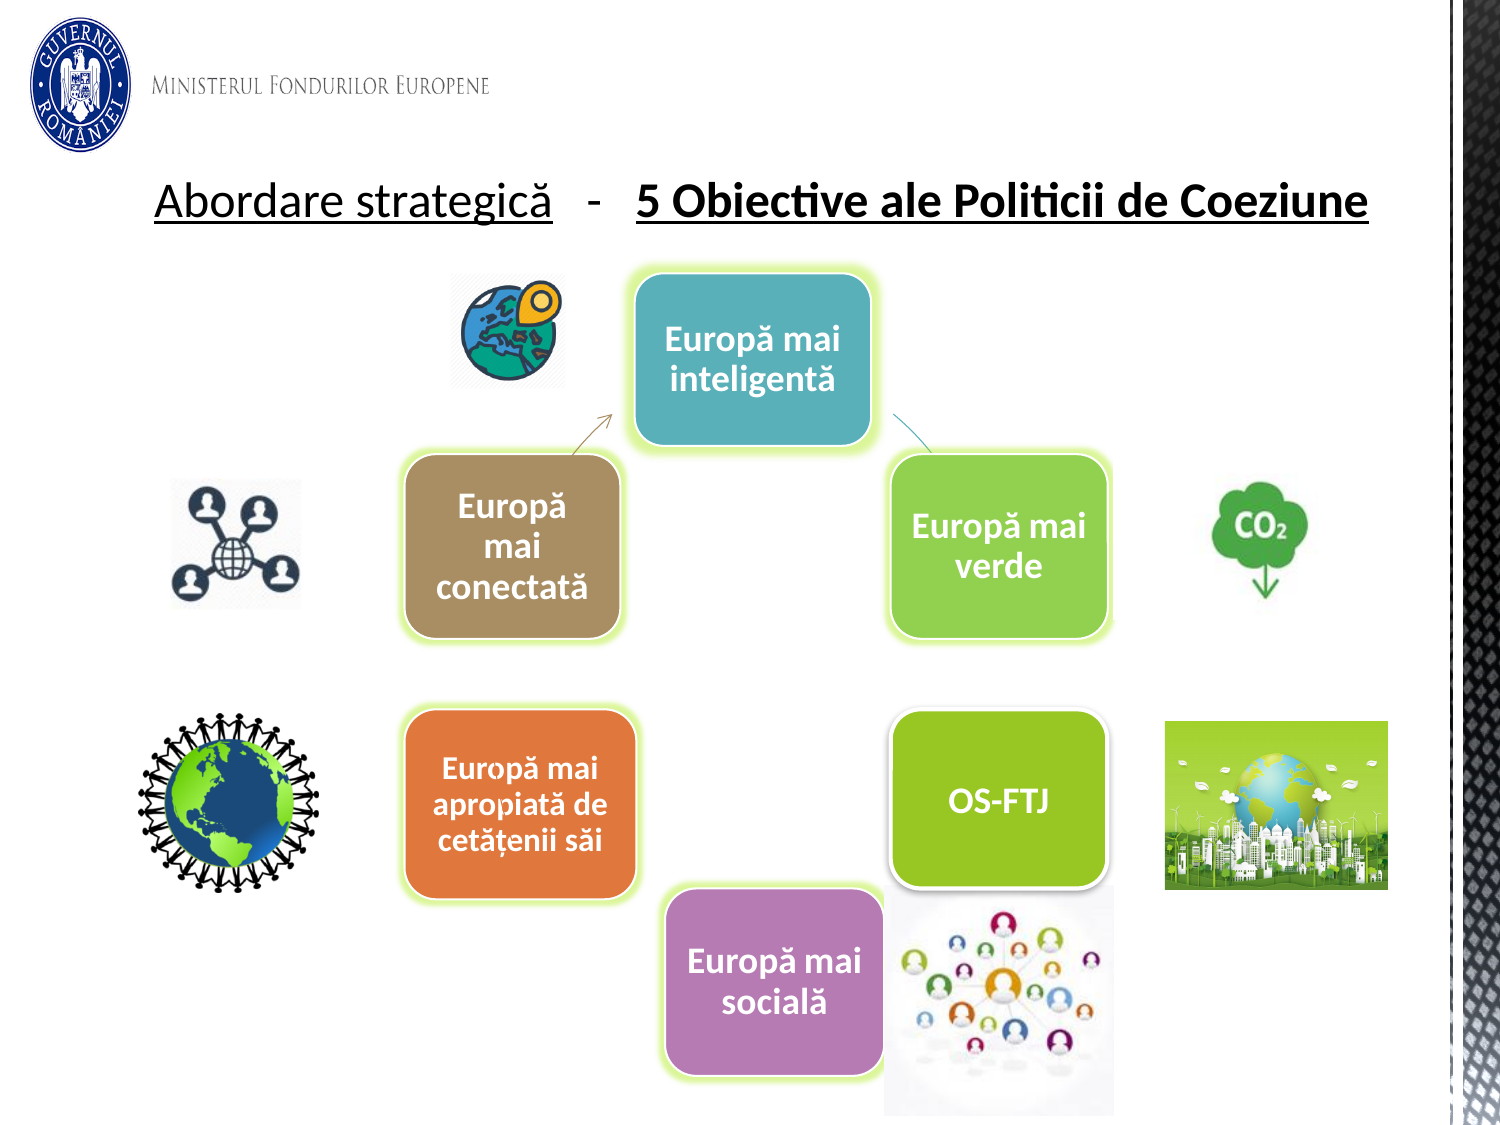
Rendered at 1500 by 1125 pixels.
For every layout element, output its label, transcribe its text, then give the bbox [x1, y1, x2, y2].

picture [170, 478, 302, 611]
picture [1113, 454, 1407, 620]
picture [29, 14, 508, 153]
picture [449, 272, 567, 390]
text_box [404, 273, 1109, 1085]
list Abordare strategică - 5 Obiective ale Politicii de Coeziune [70, 138, 1453, 257]
picture [884, 885, 1114, 1116]
picture [1447, 0, 1500, 1125]
picture [1164, 720, 1389, 890]
picture [138, 713, 319, 893]
